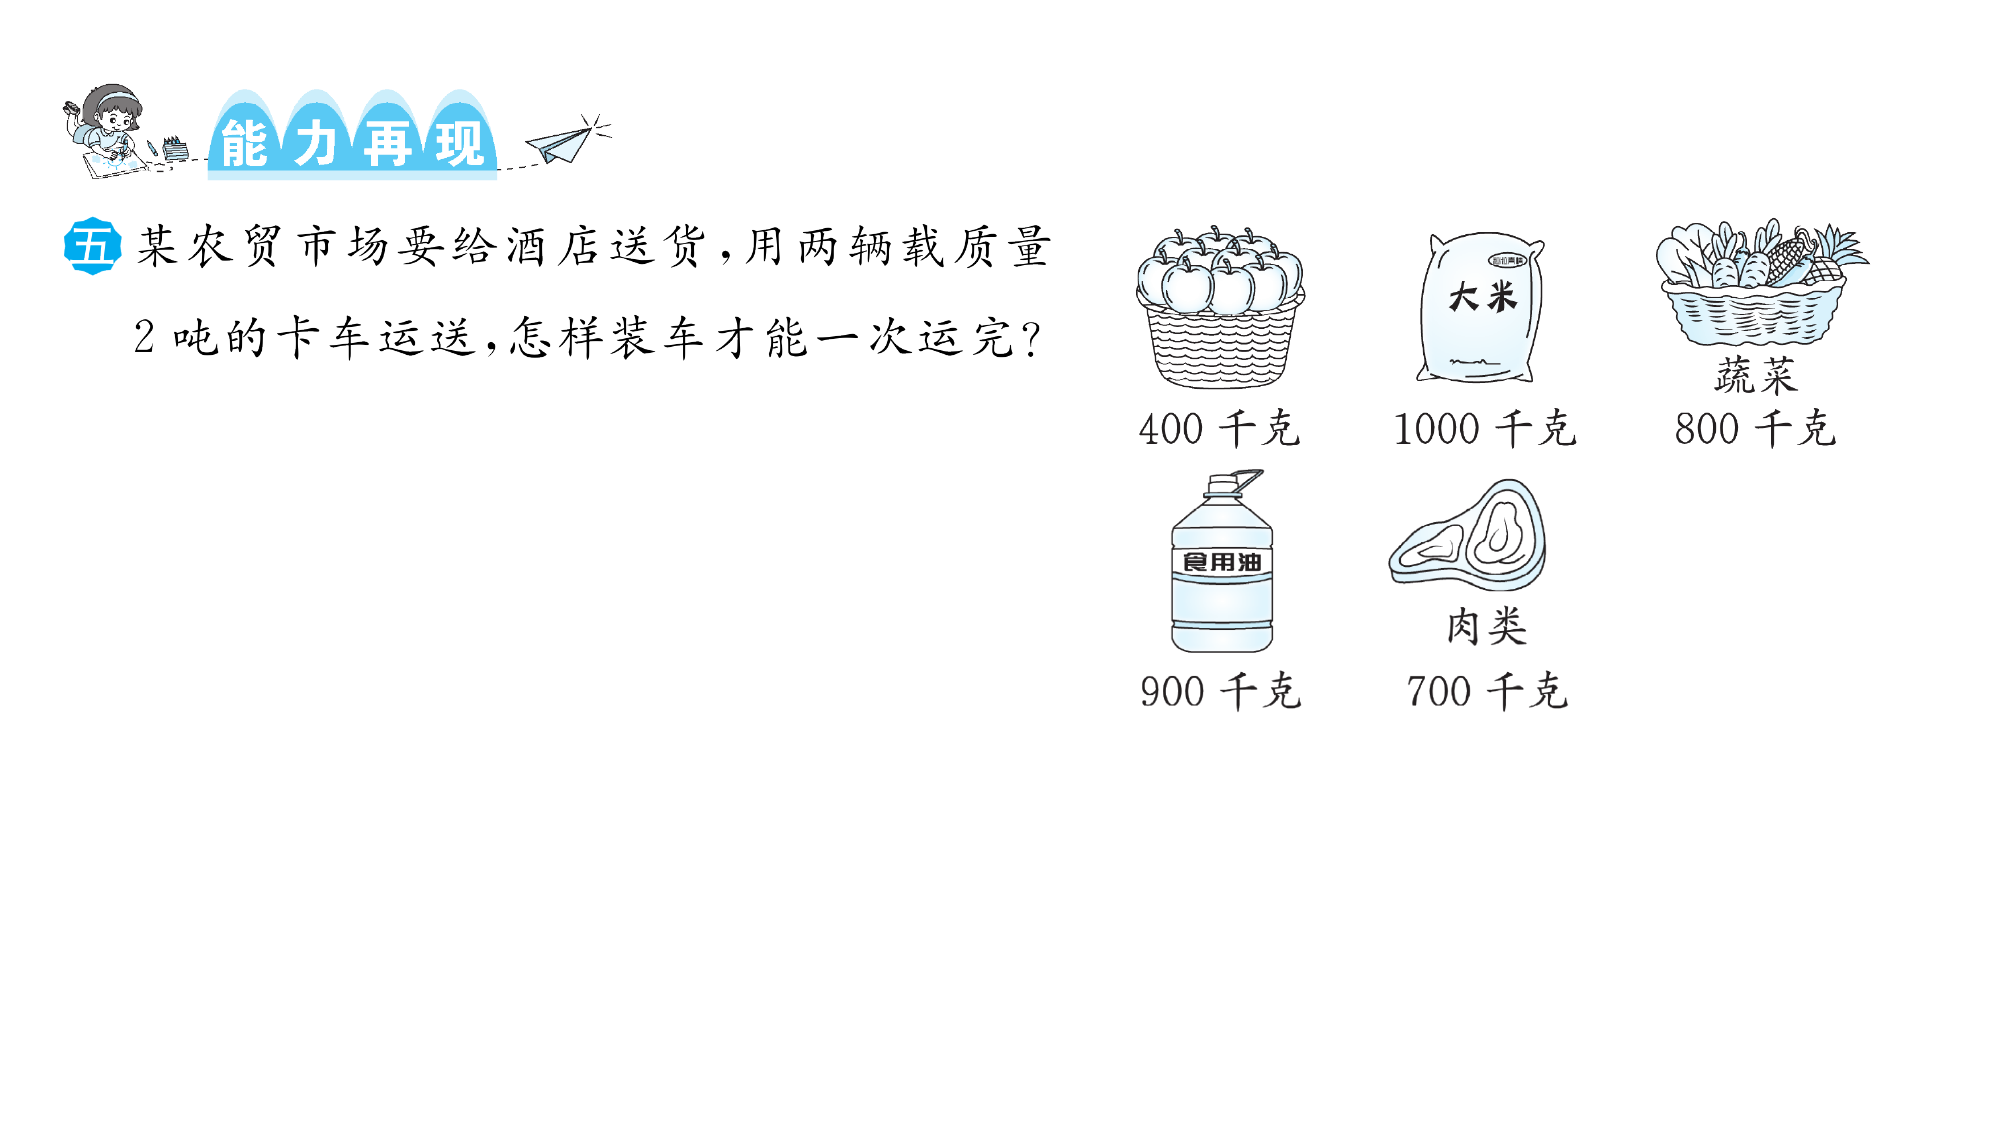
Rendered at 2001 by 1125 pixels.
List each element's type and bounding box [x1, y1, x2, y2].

picture [58, 58, 2000, 824]
